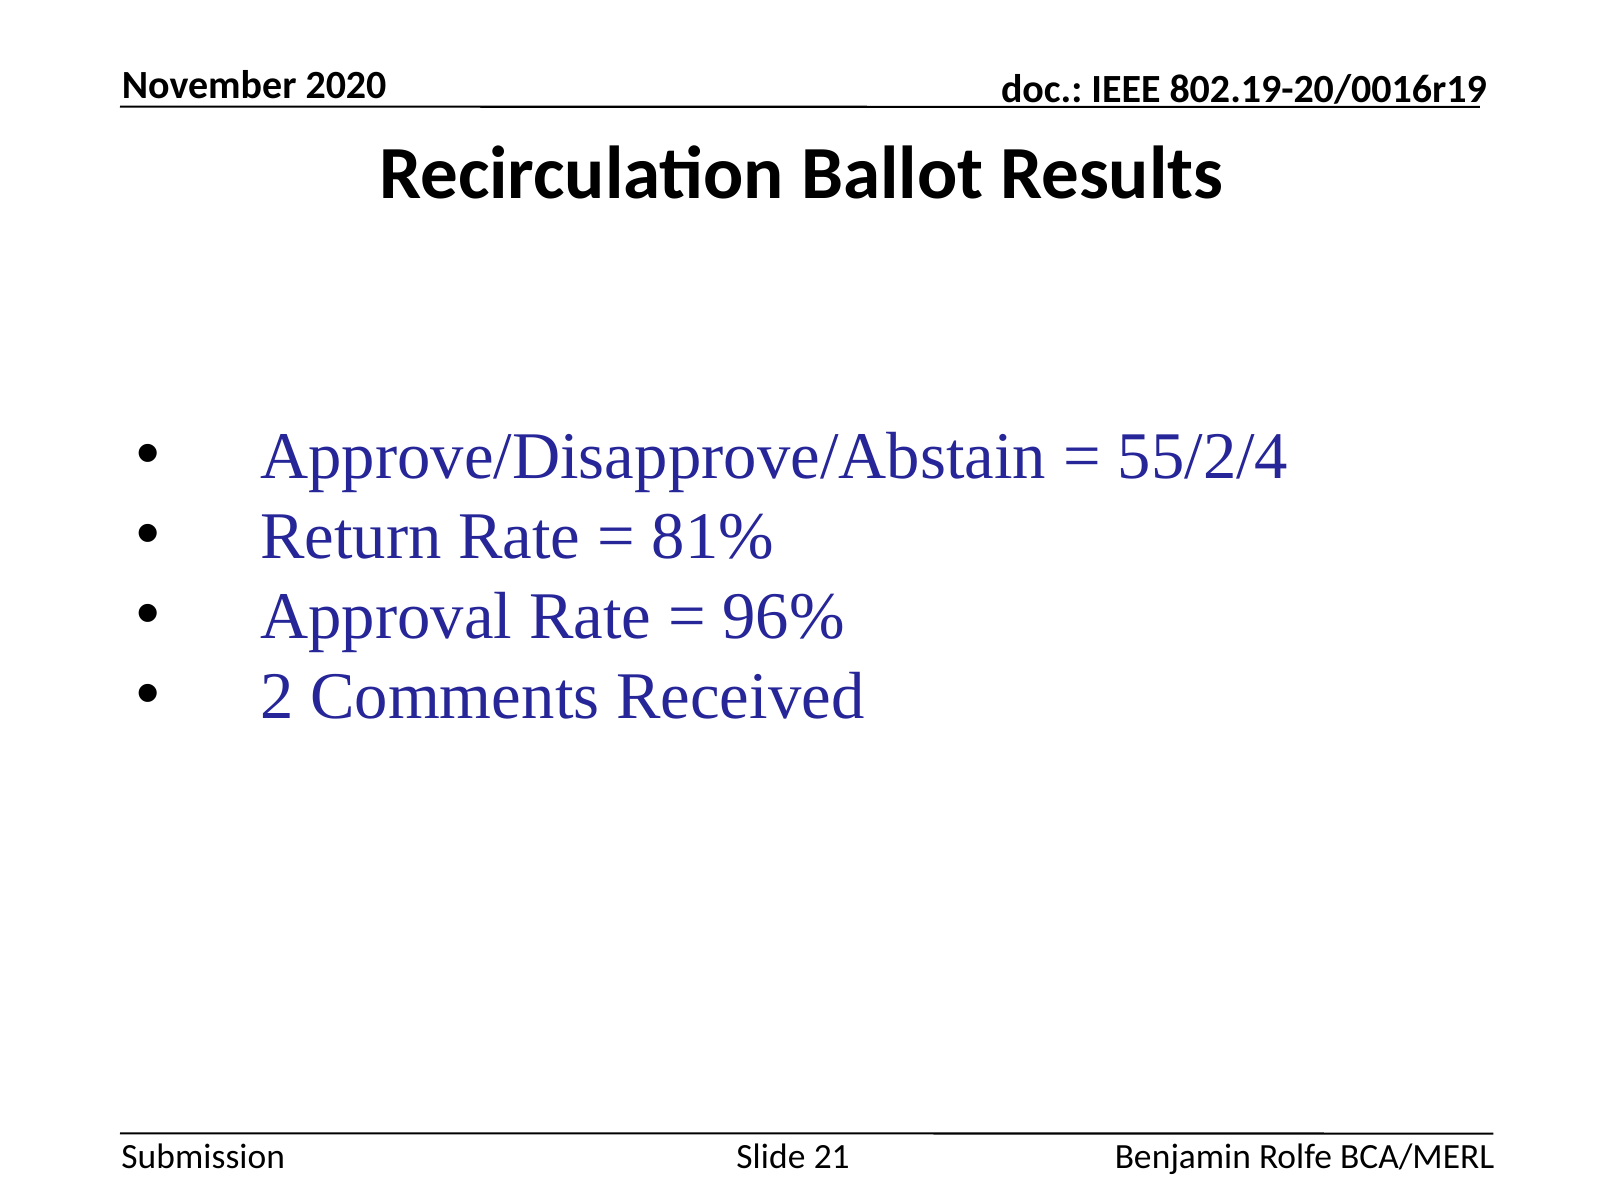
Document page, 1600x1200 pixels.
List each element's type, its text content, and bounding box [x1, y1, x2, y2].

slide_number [121, 58, 451, 107]
title Recirculation Ballot Results [121, 109, 1482, 228]
text_box Approve/Disapprove/Abstain = 55/2/4 Return Rate = 81% Approval Rate = 96% 2 Comments Received [121, 324, 1513, 900]
slide_number Slide 21 [733, 1132, 854, 1197]
footer Benjamin Rolfe BCA/MERL [937, 1132, 1495, 1174]
